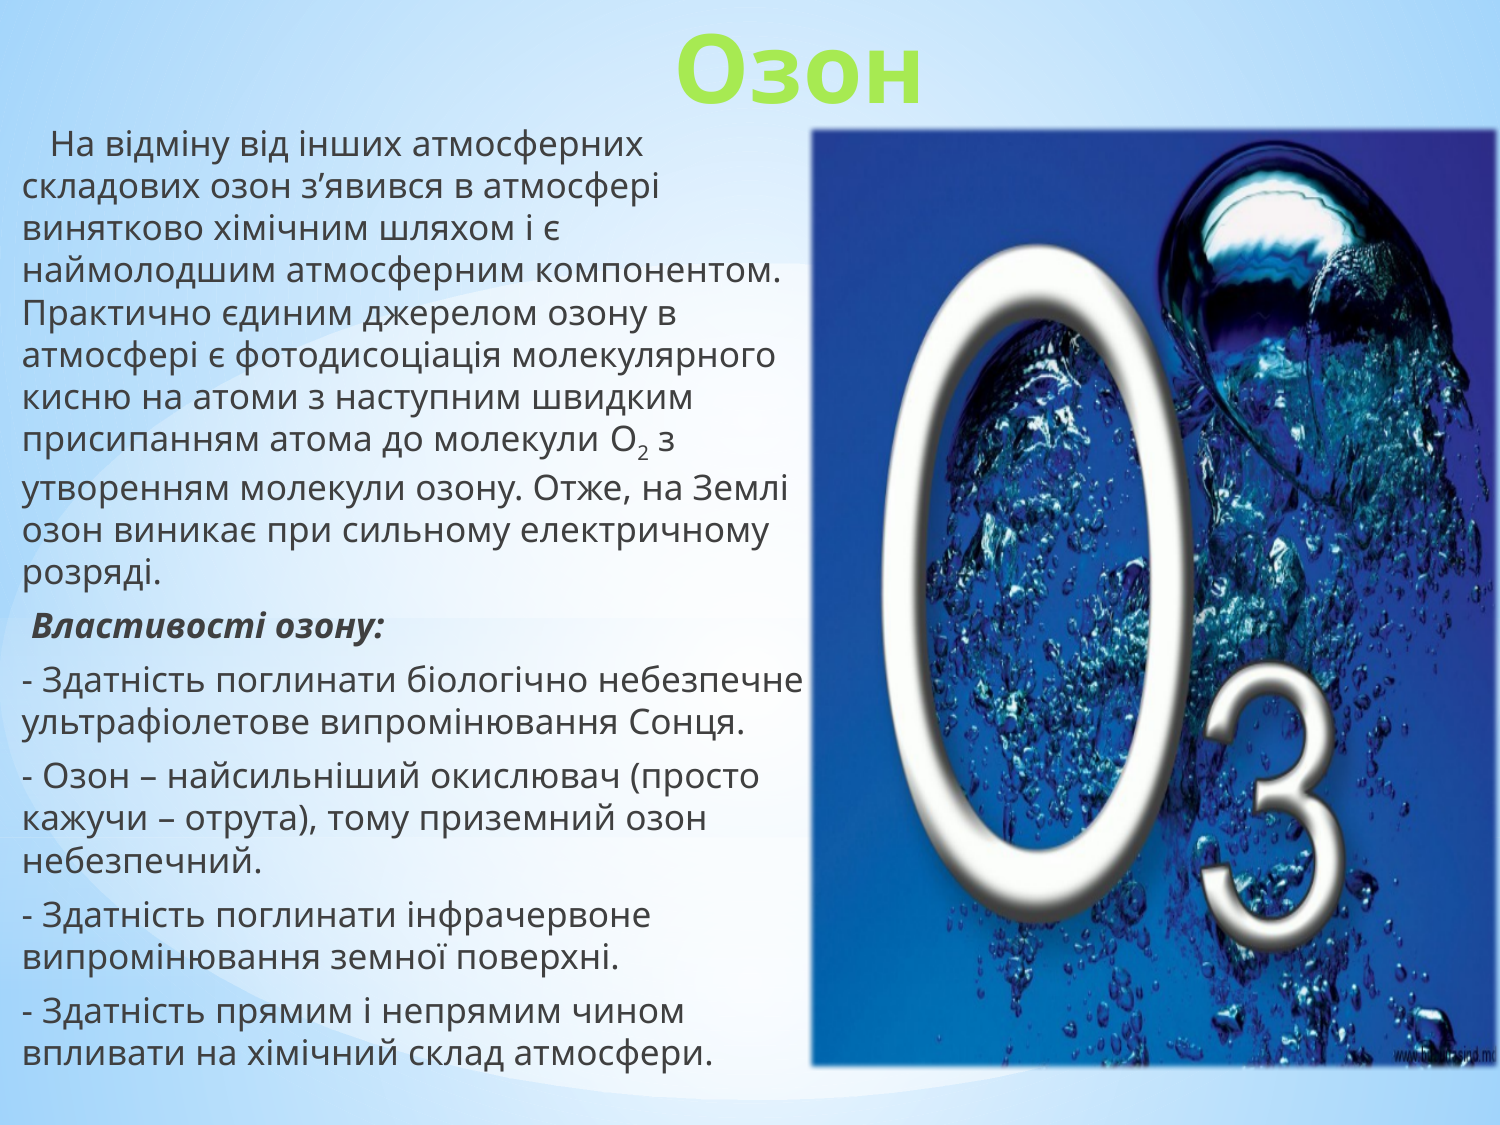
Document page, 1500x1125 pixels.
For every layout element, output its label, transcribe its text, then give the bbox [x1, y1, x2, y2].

title Озон [265, 0, 1334, 122]
picture [807, 125, 1500, 1071]
list На відміну від інших атмосферних складових озон з’явився в атмосфері винятково хімічним шляхом і є наймолодшим атмосферним компонентом. Практично єдиним джерелом озону в атмосфері є фотодисоціація молекулярного кисню на атоми з наступним швидким присипанням атома до молекули O2 з утворенням молекули озону. Отже, на Землі озон виникає при сильному електричному розряді. Властивості озону: - Здатність поглинати біологічно небезпечне ультрафіолетове випромінювання Сонця. - Озон – найсильніший окислювач (просто кажучи – отрута), тому приземний озон небезпечний. - Здатність поглинати інфрачервоне випромінювання земної поверхні. - Здатність прямим і непрямим чином впливати на хімічний склад атмосфери. [0, 113, 821, 1125]
